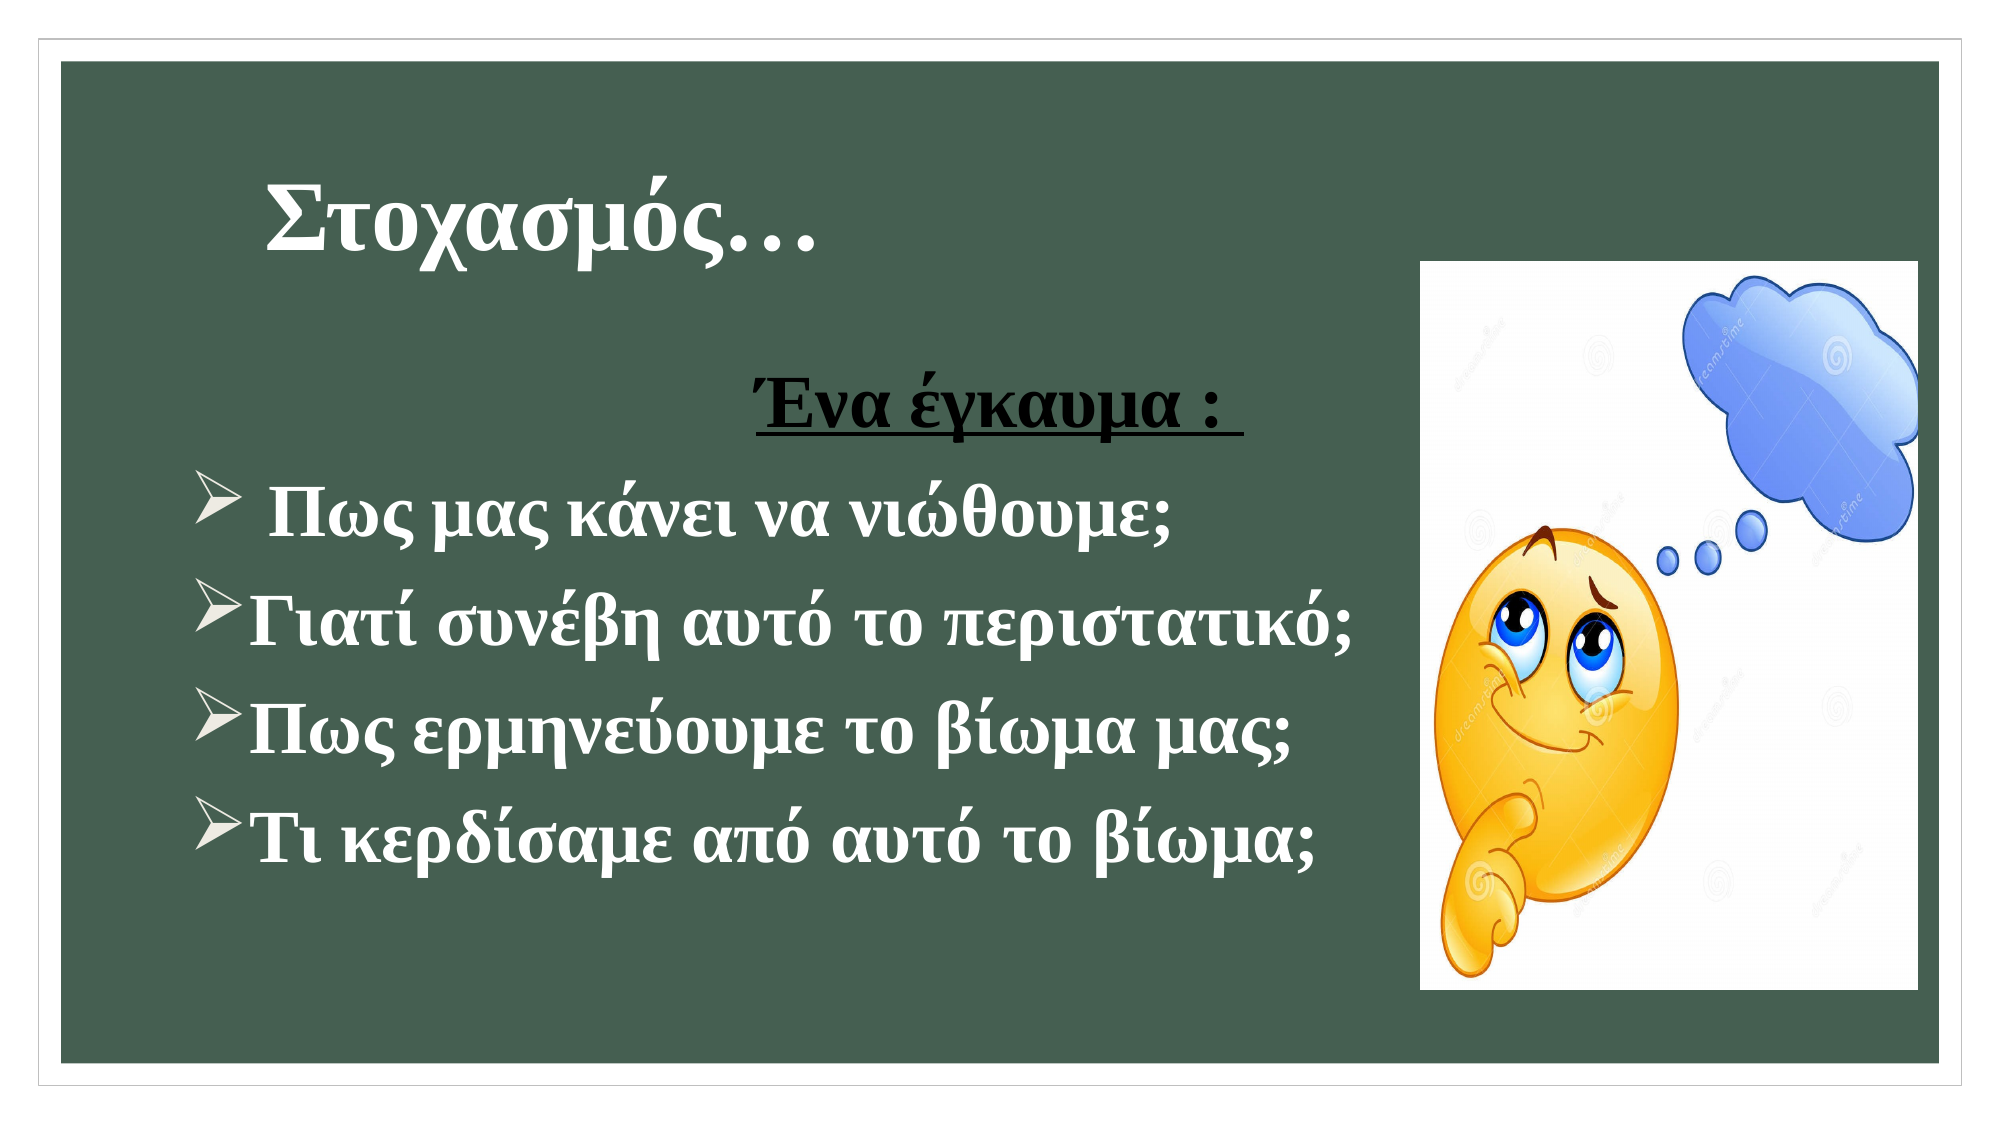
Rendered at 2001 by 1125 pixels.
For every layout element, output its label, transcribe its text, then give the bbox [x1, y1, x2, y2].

title Στοχασμός… [174, 105, 1825, 331]
list Ένα έγκαυμα : Πως μας κάνει να νιώθουμε; Γιατί συνέβη αυτό το περιστατικό; Πως ερμηνεύουμε το βίωμα μας; Τι κερδίσαμε από αυτό το βίωμα; [174, 345, 1414, 990]
picture [1420, 261, 1918, 990]
